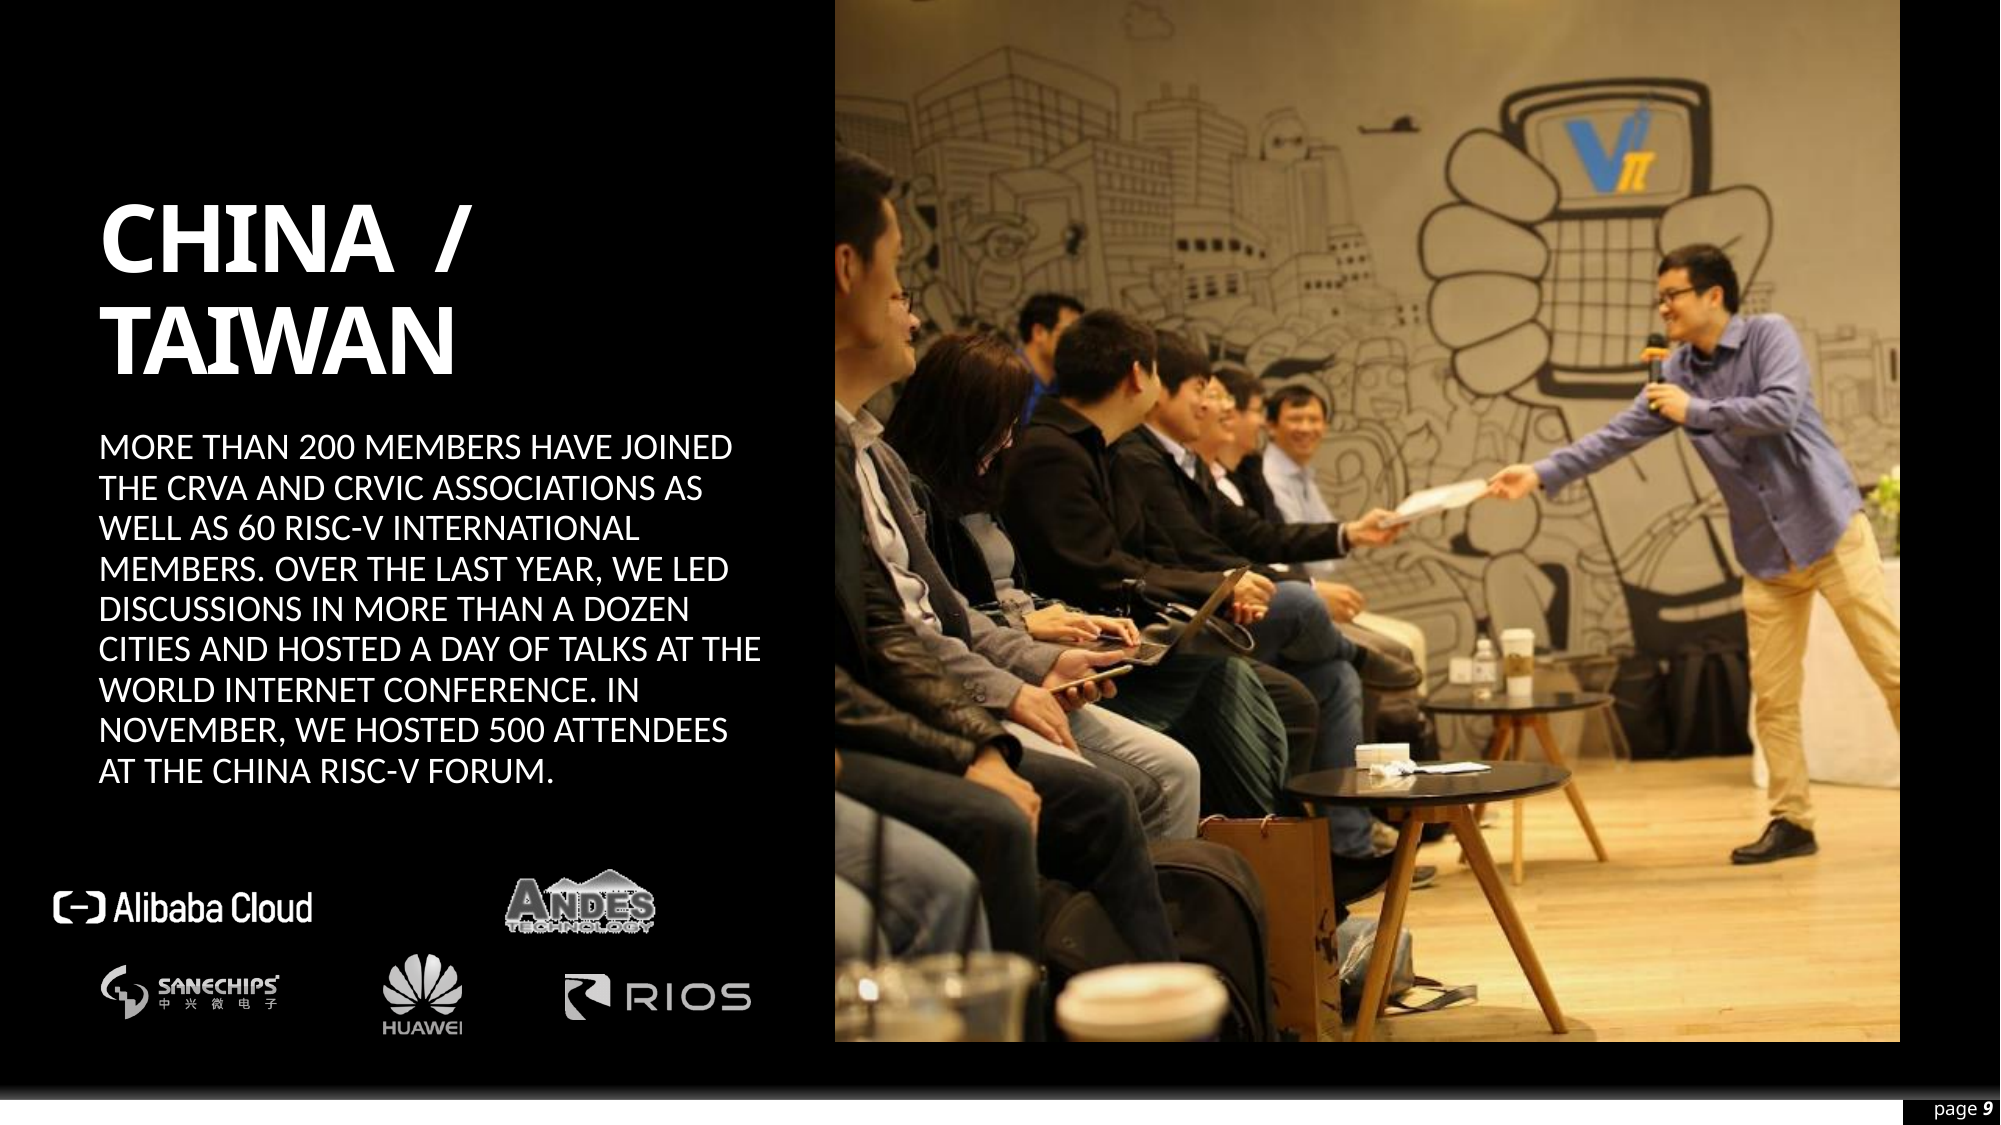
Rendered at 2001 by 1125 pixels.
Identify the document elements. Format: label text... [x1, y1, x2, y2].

picture [320, 953, 524, 1035]
picture [496, 868, 662, 935]
picture [565, 974, 751, 1020]
title China / Taiwan [98, 235, 774, 395]
list more than 200 members have joined the CRVA and CRVIC associations as well as 60 RISC-V International members. Over the last year, we led discussions in more than a dozen cities and hosted a day of talks at the World Internet Conference. In November, we hosted 500 attendees at the China RISC-V Forum. [98, 427, 774, 783]
picture [98, 964, 284, 1020]
picture [51, 880, 314, 935]
slide_number page 9 [1903, 1096, 1994, 1123]
picture [835, 0, 1900, 1097]
